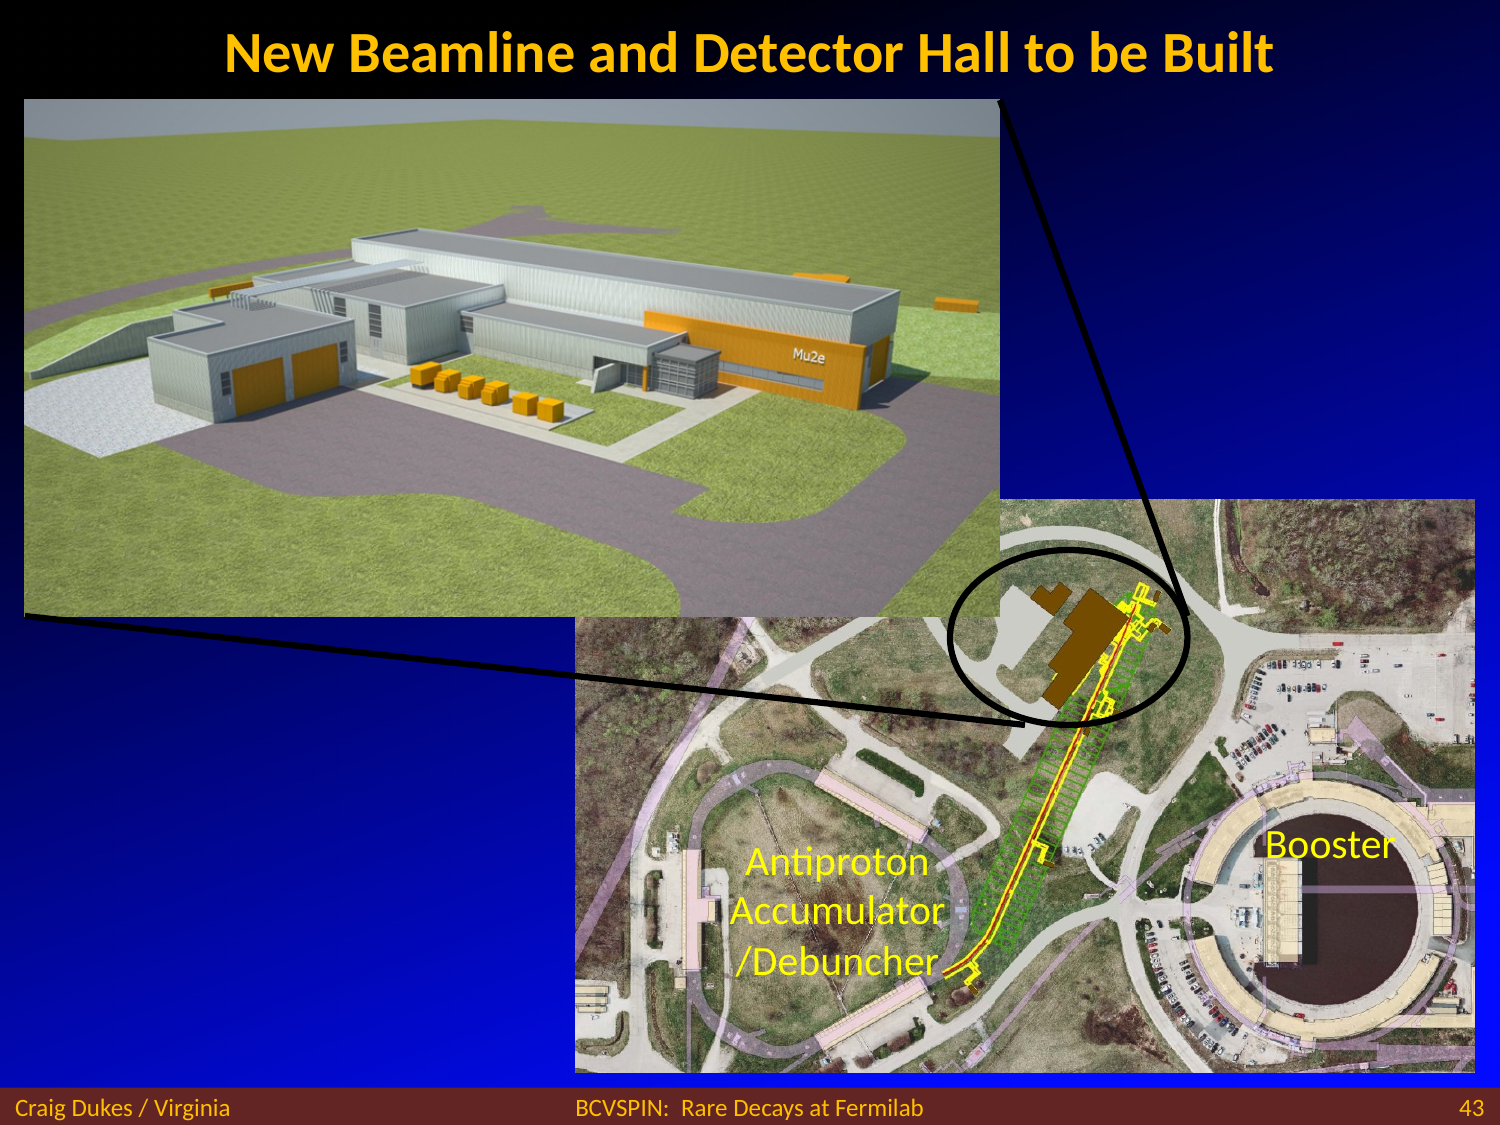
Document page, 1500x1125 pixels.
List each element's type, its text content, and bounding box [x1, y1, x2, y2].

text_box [999, 99, 1188, 617]
picture [0, 99, 1500, 1087]
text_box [24, 615, 1026, 726]
footer BCVSPIN: Rare Decays at Fermilab [525, 1087, 975, 1125]
slide_number Craig Dukes / Virginia [0, 1087, 450, 1125]
slide_number 43 [1049, 1087, 1500, 1125]
title New Beamline and Detector Hall to be Built [0, 0, 1500, 100]
